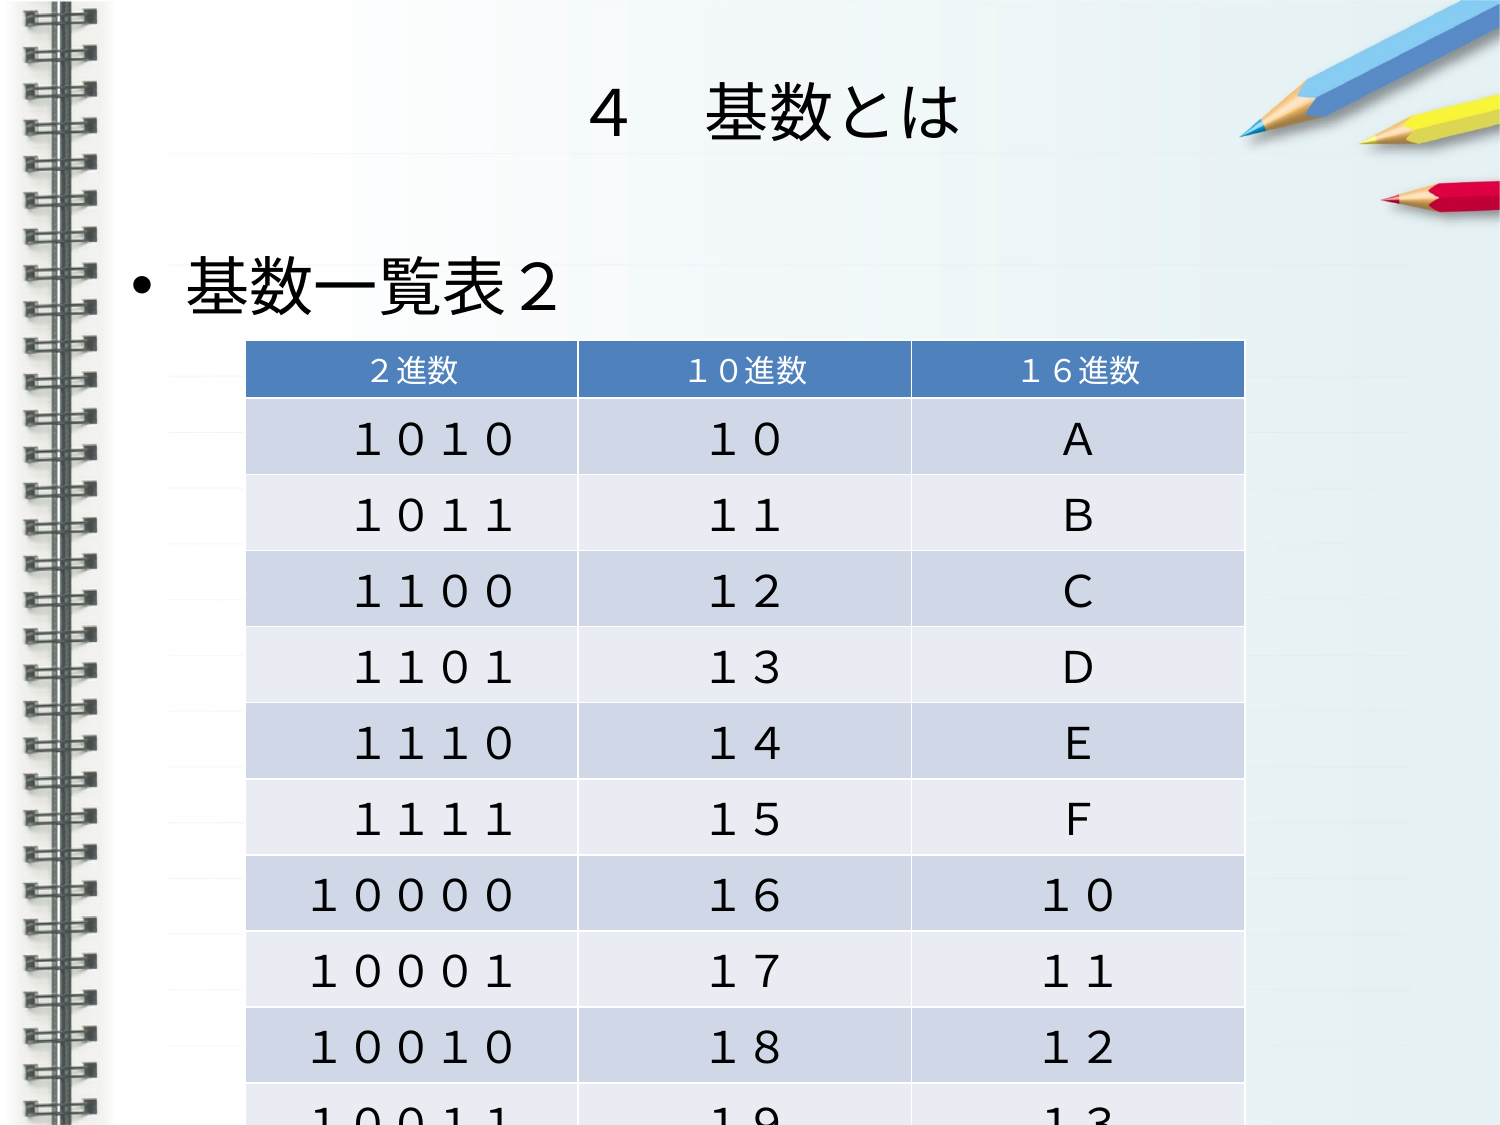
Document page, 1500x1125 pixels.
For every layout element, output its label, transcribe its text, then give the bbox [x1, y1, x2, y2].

table_cell １３ [912, 1084, 1244, 1125]
table_cell １９ [579, 1084, 911, 1125]
table_cell １４ [579, 703, 911, 778]
title ４ 基数とは [113, 45, 1425, 177]
table_cell １０１０ [246, 399, 577, 474]
table_cell Ａ [912, 399, 1244, 474]
table_cell １２ [579, 551, 911, 626]
table_cell １００１１ [246, 1084, 577, 1125]
table_cell １３ [579, 627, 911, 702]
table_cell １０ [912, 856, 1244, 930]
table_cell １１ [912, 932, 1244, 1006]
table_cell １６ [579, 856, 911, 930]
table_cell １００１０ [246, 1008, 577, 1082]
table_cell １１００ [246, 551, 577, 626]
table_cell １７ [579, 932, 911, 1006]
list 基数一覧表２ [113, 237, 1425, 341]
picture [0, 0, 1500, 1125]
table_cell １１１０ [246, 703, 577, 778]
table_cell Ｆ [912, 780, 1244, 854]
table_cell １０１１ [246, 475, 577, 550]
table_cell １５ [579, 780, 911, 854]
table_cell Ｄ [912, 627, 1244, 702]
table_cell １００００ [246, 856, 577, 930]
table_header １０進数 [579, 341, 911, 397]
table_cell Ｃ [912, 551, 1244, 626]
table_cell Ｅ [912, 703, 1244, 778]
table_cell １１０１ [246, 627, 577, 702]
table_cell １１ [579, 475, 911, 550]
table_header ２進数 [246, 341, 577, 397]
table_cell １０００１ [246, 932, 577, 1006]
table_cell １８ [579, 1008, 911, 1082]
table_header １６進数 [912, 341, 1244, 397]
table_cell １０ [579, 399, 911, 474]
table_cell １１１１ [246, 780, 577, 854]
table_cell １２ [912, 1008, 1244, 1082]
table_cell Ｂ [912, 475, 1244, 550]
